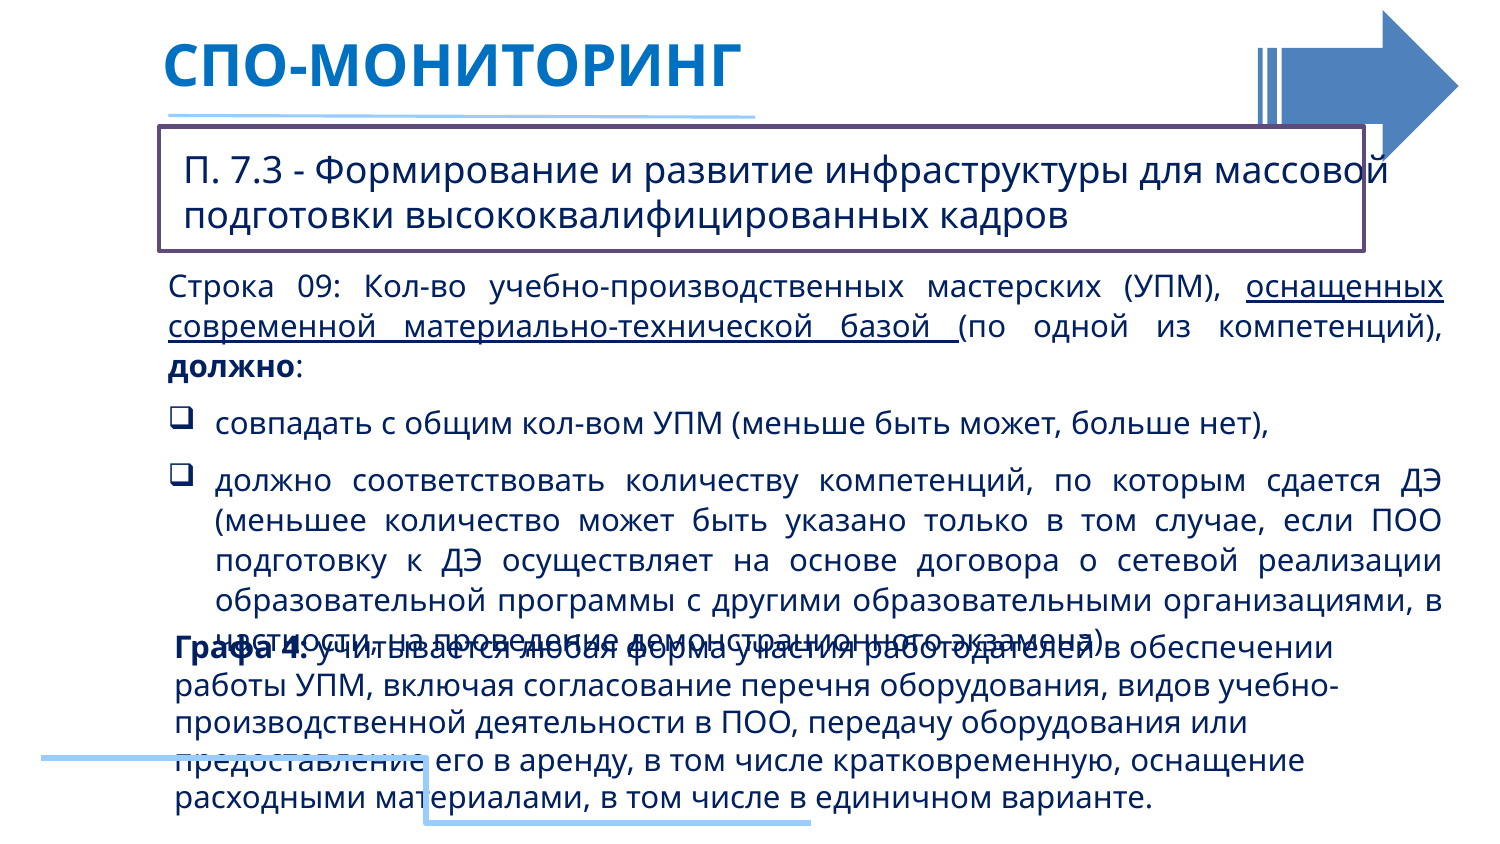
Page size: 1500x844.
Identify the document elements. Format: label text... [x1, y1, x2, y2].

text_box СПО-МОНИТОРИНГ [147, 20, 865, 105]
text_box [157, 124, 1366, 253]
text_box Графа 4: учитывается любая форма участия работодателей в обеспечении работы УПМ, включая согласование перечня оборудования, видов учебно-производственной деятельности в ПОО, передачу оборудования или предоставление его в аренду, в том числе кратковременную, оснащение расходными материалами, в том числе в единичном варианте. [159, 620, 1471, 822]
text_box [1256, 8, 1461, 138]
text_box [41, 757, 811, 824]
text_box П. 7.3 - Формирование и развитие инфраструктуры для массовой подготовки высококвалифицированных кадров [1366, 138, 1431, 244]
text_box Строка 09: Кол-во учебно-производственных мастерских (УПМ), оснащенных современной материально-технической базой (по одной из компетенций), должно: совпадать с общим кол-вом УПМ (меньше быть может, больше нет), должно соответствовать количеству компетенций, по которым сдается ДЭ (меньшее количество может быть указано только в том случае, если ПОО подготовку к ДЭ осуществляет на основе договора о сетевой реализации образовательной программы с другими образовательными организациями, в частности, на проведение демонстрационного экзамена). [153, 256, 1459, 665]
